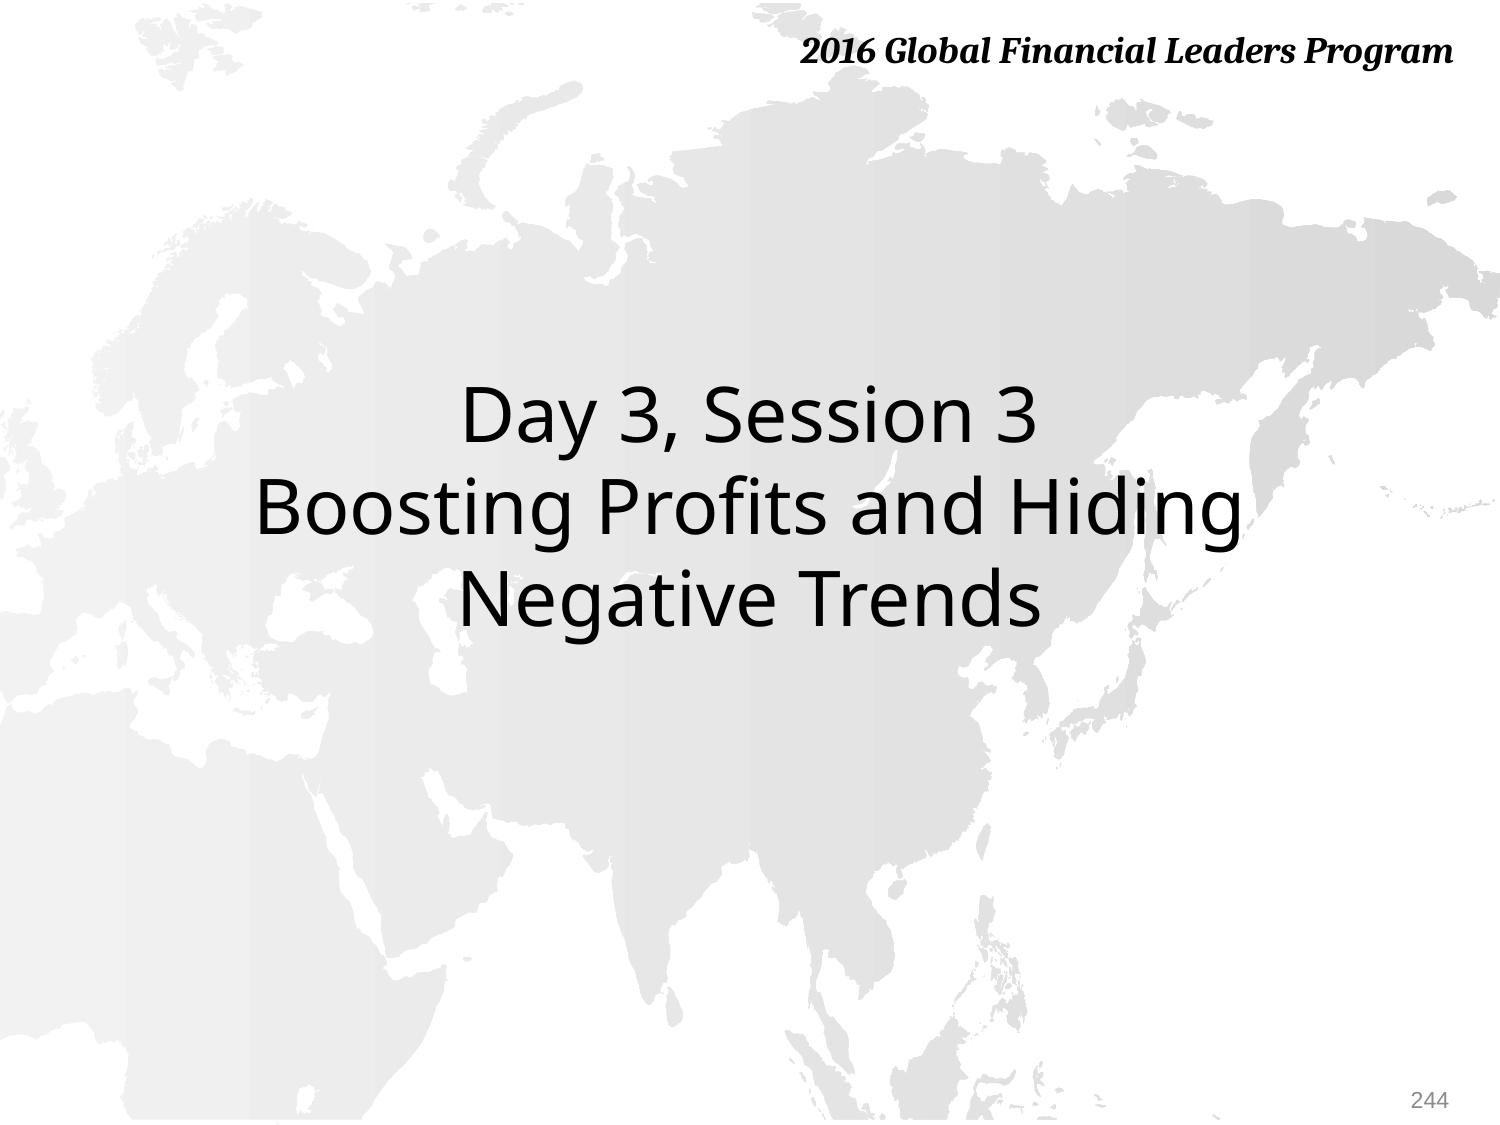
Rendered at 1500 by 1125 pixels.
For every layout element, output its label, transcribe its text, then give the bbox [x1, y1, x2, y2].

slide_number 244 [1360, 1081, 1500, 1117]
title Day 3, Session 3 Boosting Profits and Hiding Negative Trends [149, 299, 1351, 800]
